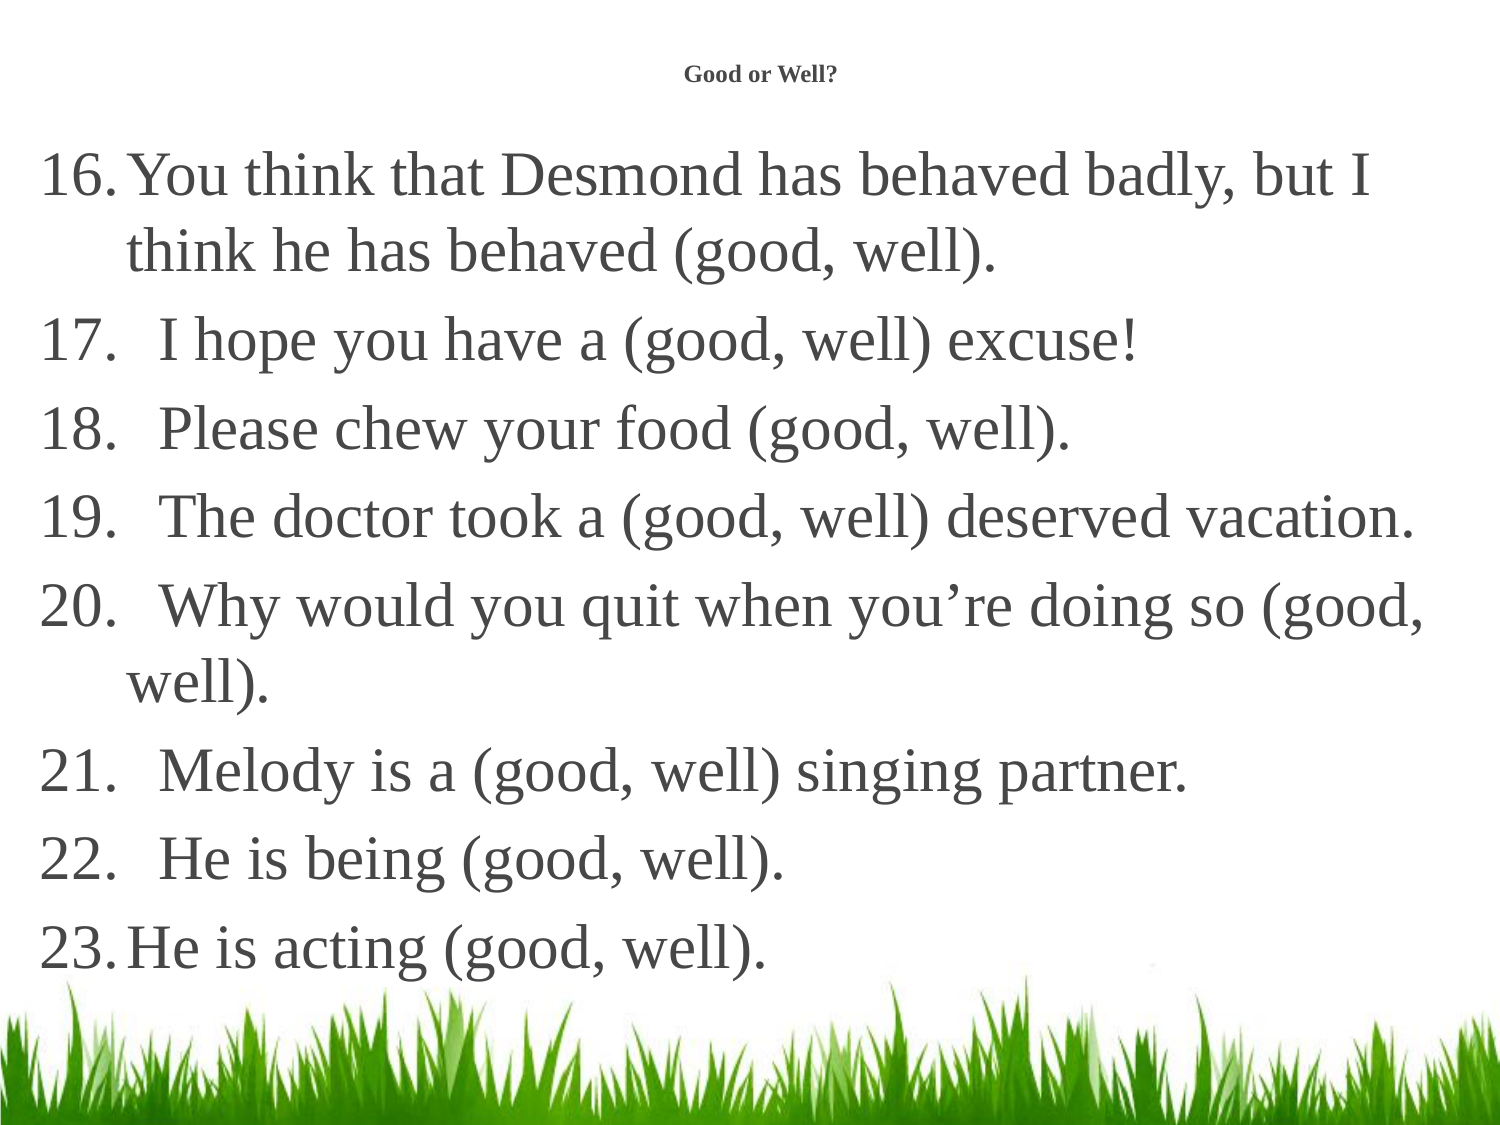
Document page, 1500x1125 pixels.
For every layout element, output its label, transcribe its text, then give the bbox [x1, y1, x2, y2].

list You think that Desmond has behaved badly, but I think he has behaved (good, well). I hope you have a (good, well) excuse! Please chew your food (good, well). The doctor took a (good, well) deserved vacation. Why would you quit when you’re doing so (good, well). Melody is a (good, well) singing partner. He is being (good, well). He is acting (good, well). [24, 125, 1450, 1005]
title Good or Well? [71, 50, 1450, 125]
picture [0, 962, 1500, 1125]
